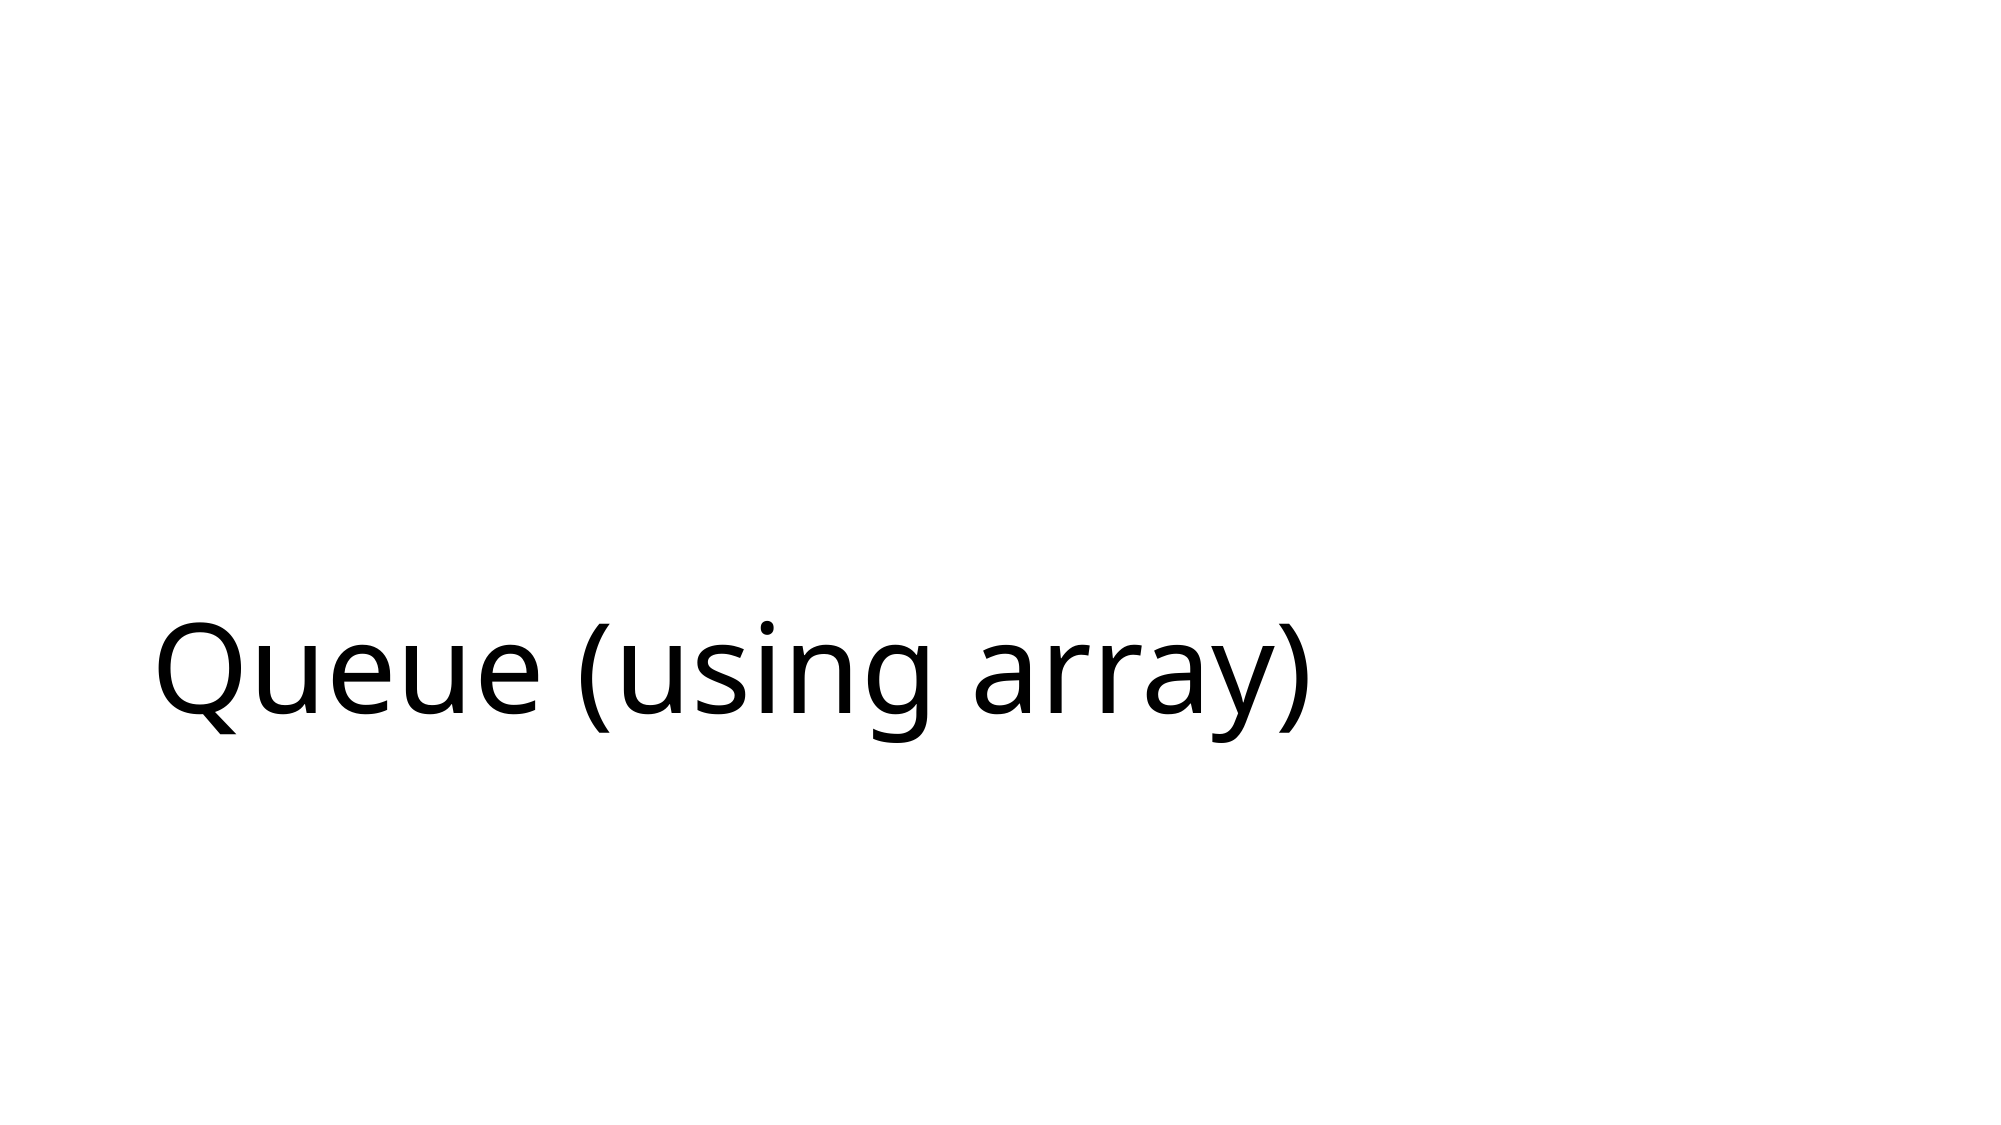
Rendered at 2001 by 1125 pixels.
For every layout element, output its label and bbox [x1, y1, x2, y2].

title [136, 280, 1862, 749]
